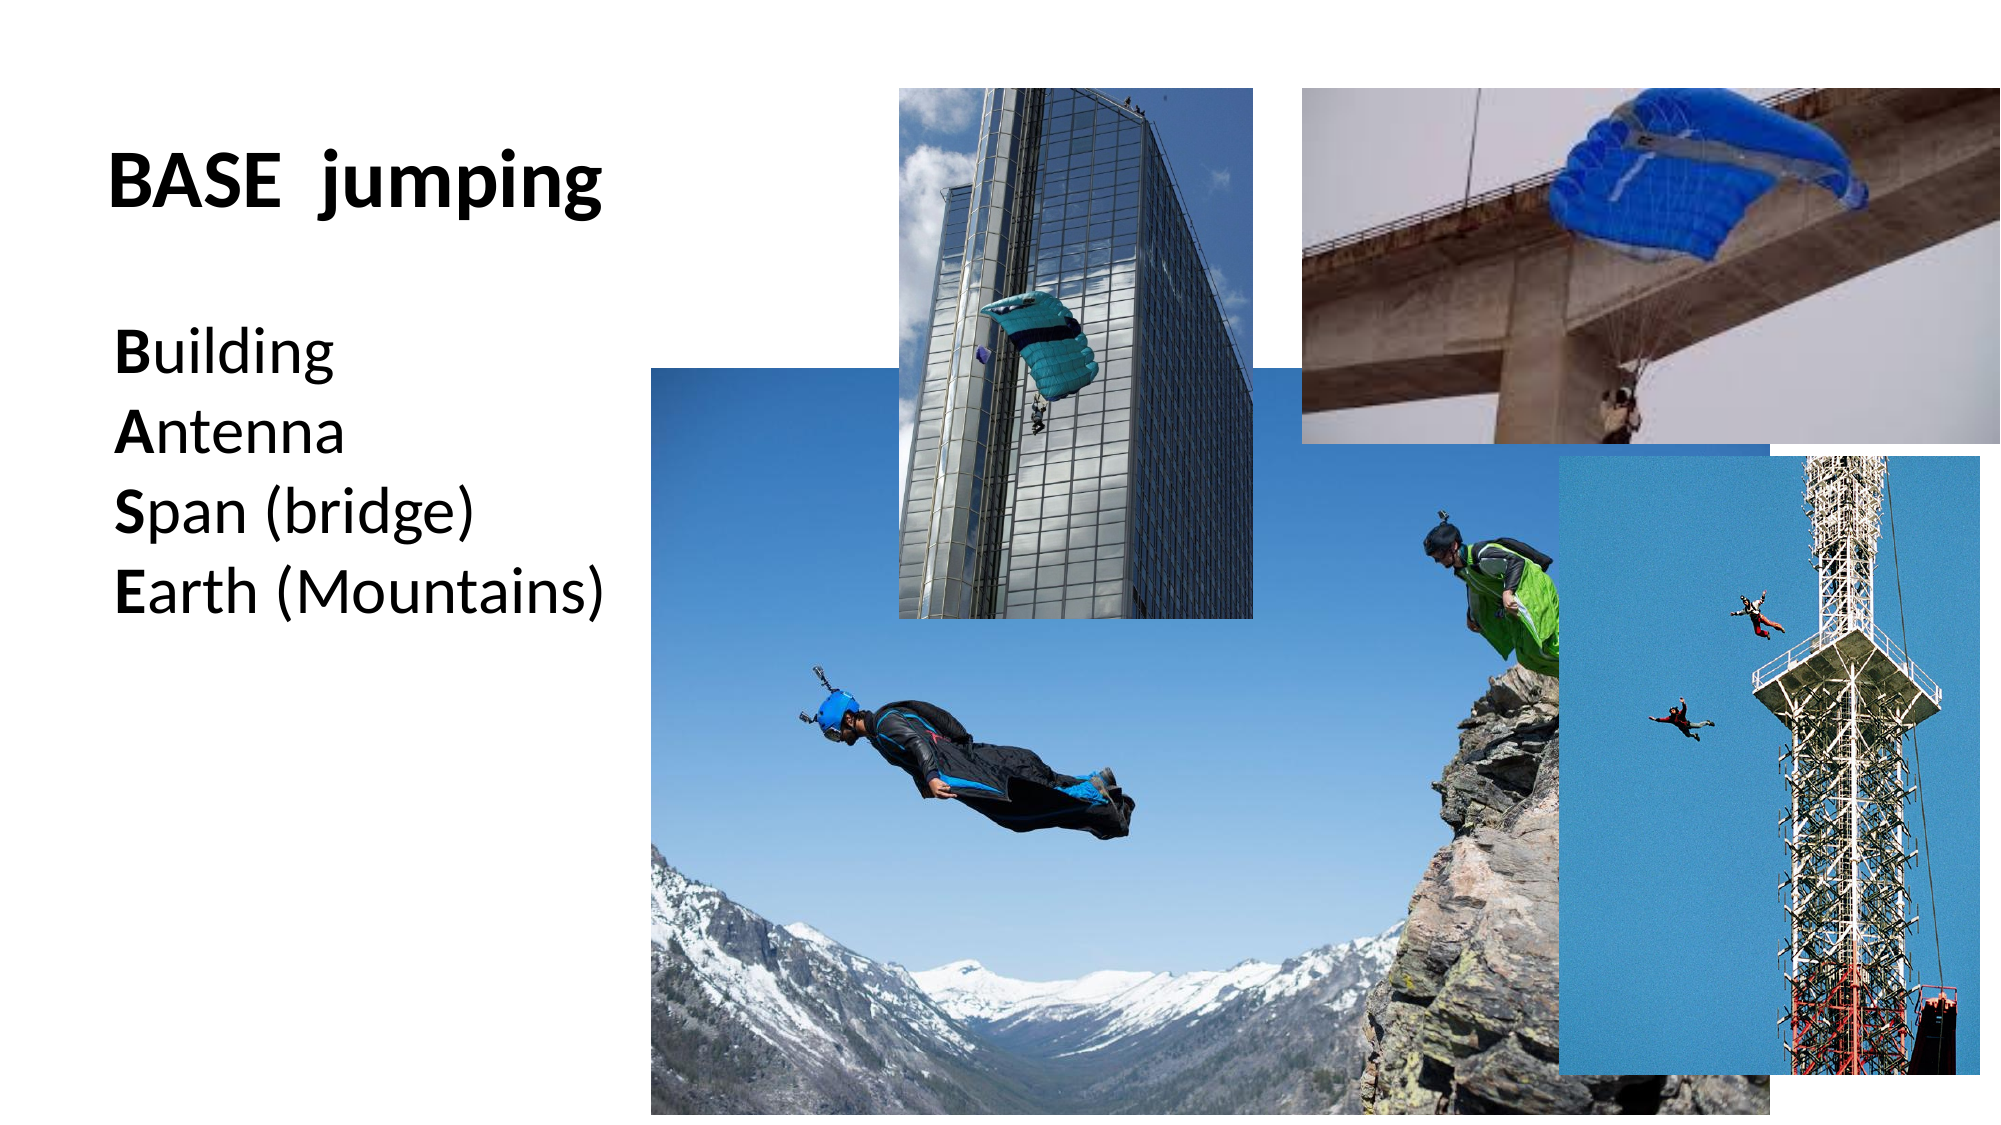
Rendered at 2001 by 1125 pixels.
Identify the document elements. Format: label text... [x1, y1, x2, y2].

picture [1302, 88, 2000, 444]
title BASE jumping [92, 44, 751, 236]
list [651, 368, 1770, 1116]
list Building Antenna Span (bridge) Earth (Mountains) [99, 235, 758, 1005]
picture [1558, 456, 1980, 1076]
picture [898, 88, 1253, 620]
